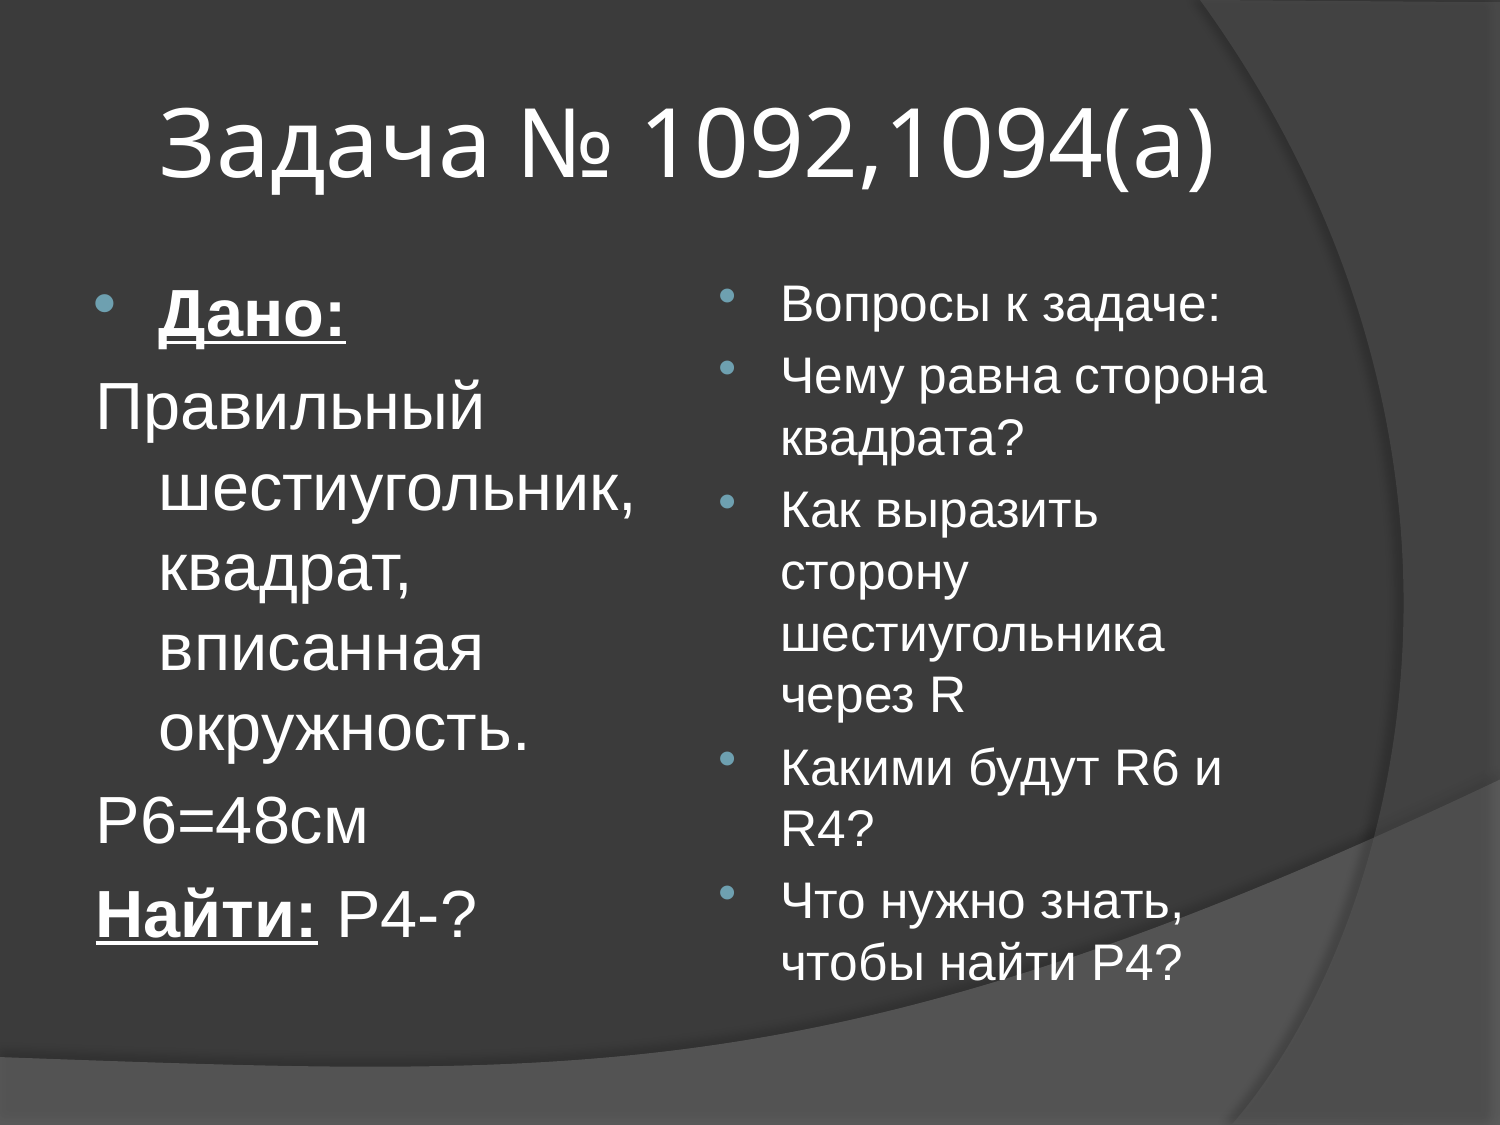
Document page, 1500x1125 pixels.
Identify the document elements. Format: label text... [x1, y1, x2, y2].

list Дано: Правильный шестиугольник, квадрат, вписанная окружность. Р6=48см Найти: Р4-? [75, 262, 675, 1005]
list Вопросы к задаче: Чему равна сторона квадрата? Как выразить сторону шестиугольника через R Какими будут R6 и R4? Что нужно знать, чтобы найти Р4? [699, 262, 1300, 1005]
title Задача № 1092,1094(а) [75, 45, 1300, 233]
